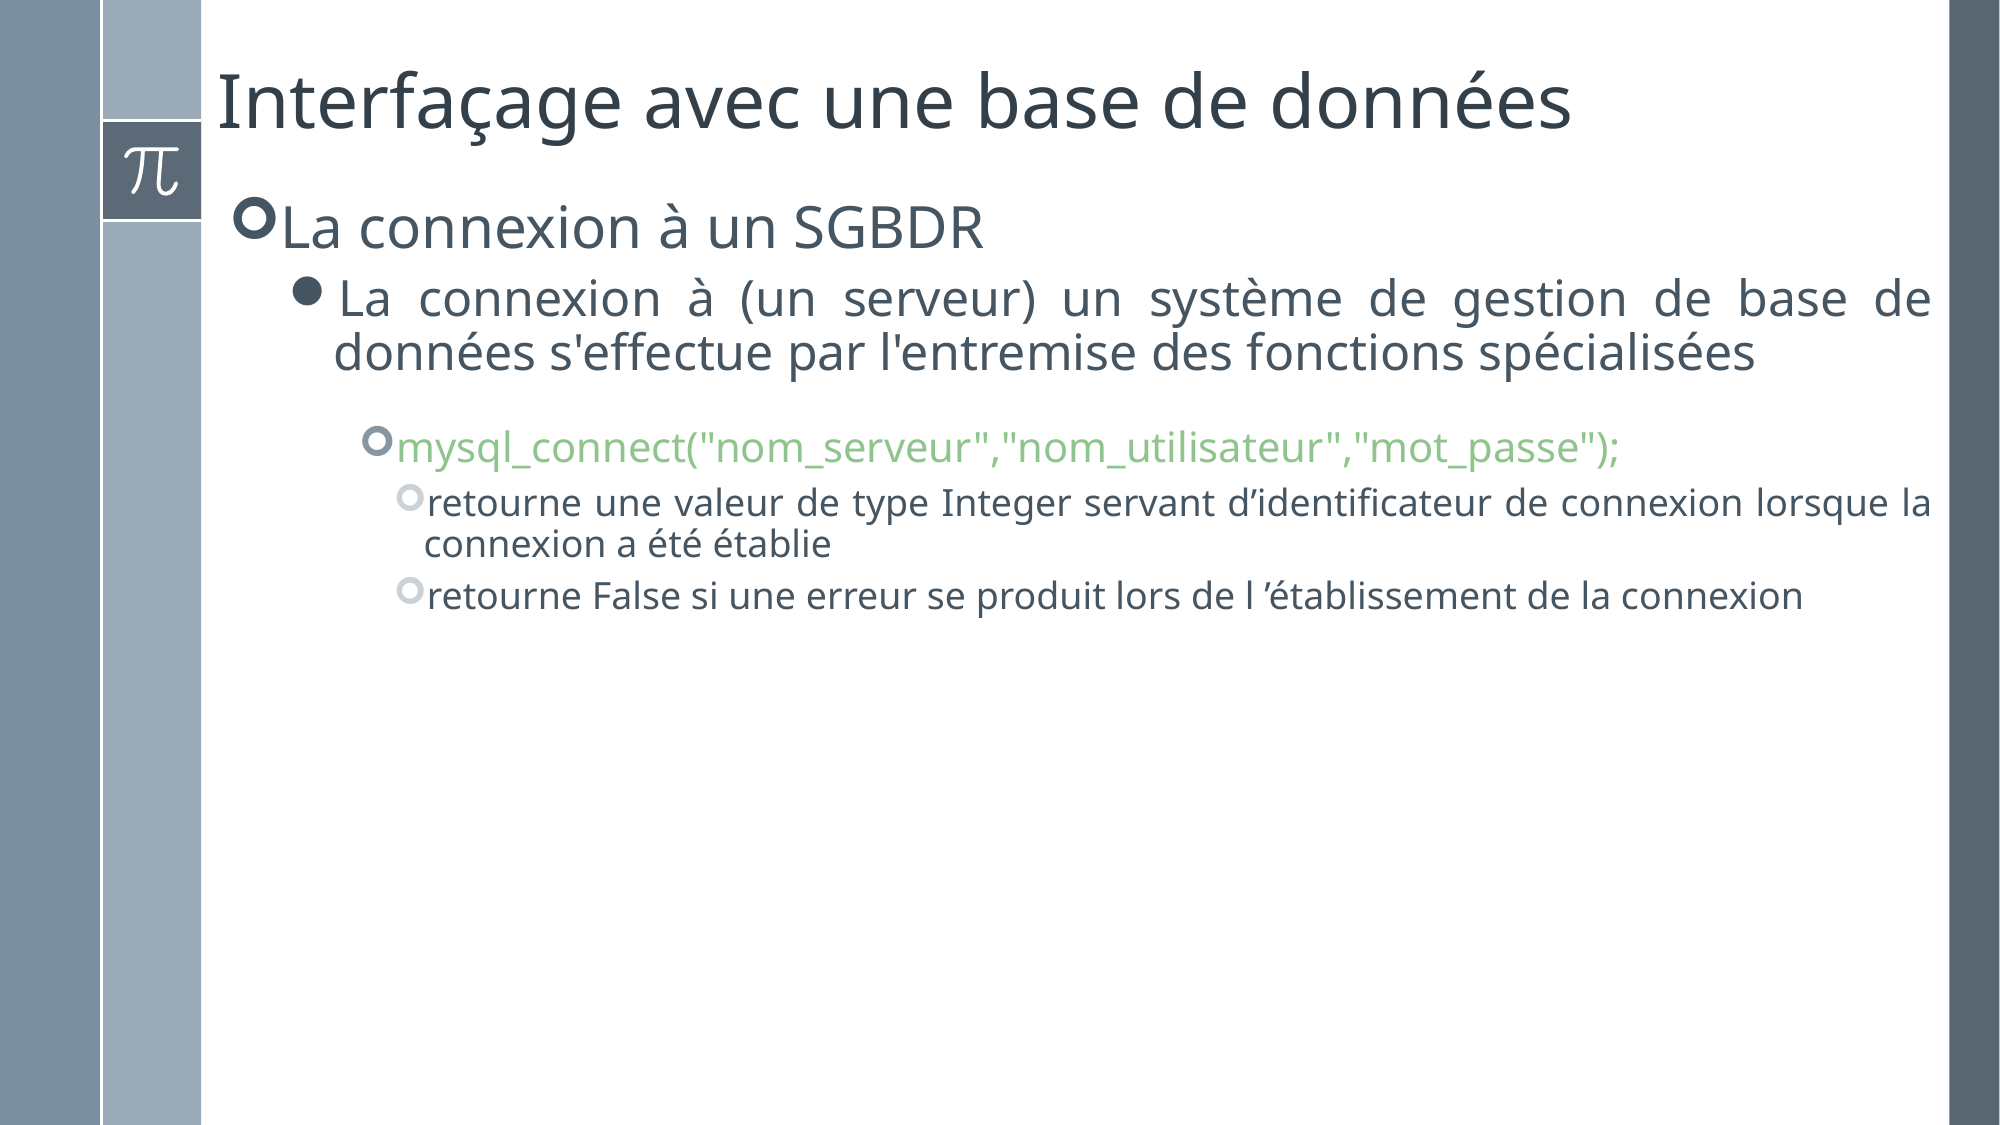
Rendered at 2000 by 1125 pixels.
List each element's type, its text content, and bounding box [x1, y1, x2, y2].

title Interfaçage avec une base de données [202, 0, 1957, 153]
list La connexion à un SGBDR La connexion à (un serveur) un système de gestion de base de données s'effectue par l'entremise des fonctions spécialisées mysql_connect("nom_serveur","nom_utilisateur","mot_passe"); retourne une valeur de type Integer servant d’identificateur de connexion lorsque la connexion a été établie retourne False si une erreur se produit lors de l ’établissement de la connexion [213, 190, 1949, 1079]
